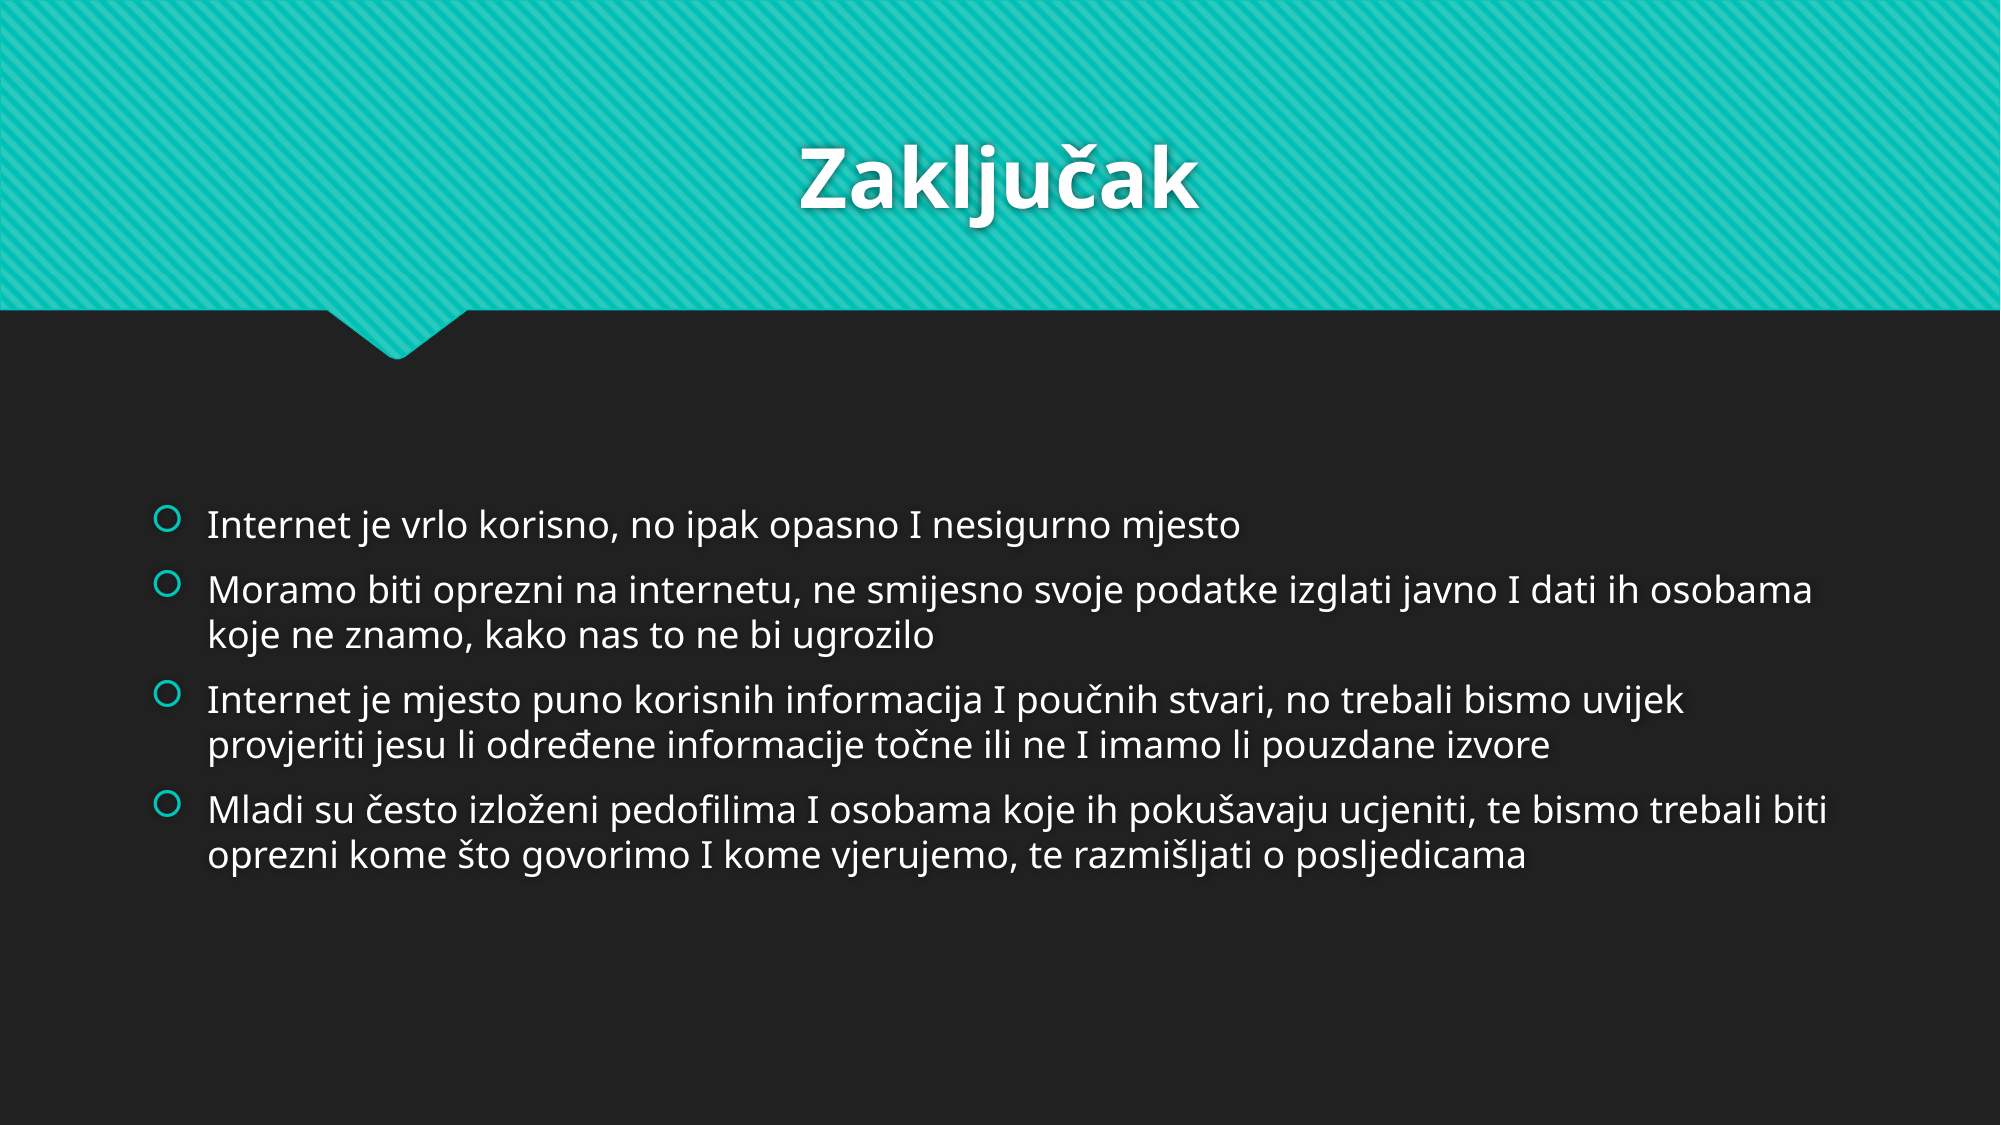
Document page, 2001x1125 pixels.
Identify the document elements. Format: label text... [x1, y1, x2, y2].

list Internet je vrlo korisno, no ipak opasno I nesigurno mjesto Moramo biti oprezni na internetu, ne smijesno svoje podatke izglati javno I dati ih osobama koje ne znamo, kako nas to ne bi ugrozilo Internet je mjesto puno korisnih informacija I poučnih stvari, no trebali bismo uvijek provjeriti jesu li određene informacije točne ili ne I imamo li pouzdane izvore Mladi su često izloženi pedofilima I osobama koje ih pokušavaju ucjeniti, te bismo trebali biti oprezni kome što govorimo I kome vjerujemo, te razmišljati o posljedicama [135, 455, 1868, 1052]
title Zaključak [132, 73, 1868, 233]
